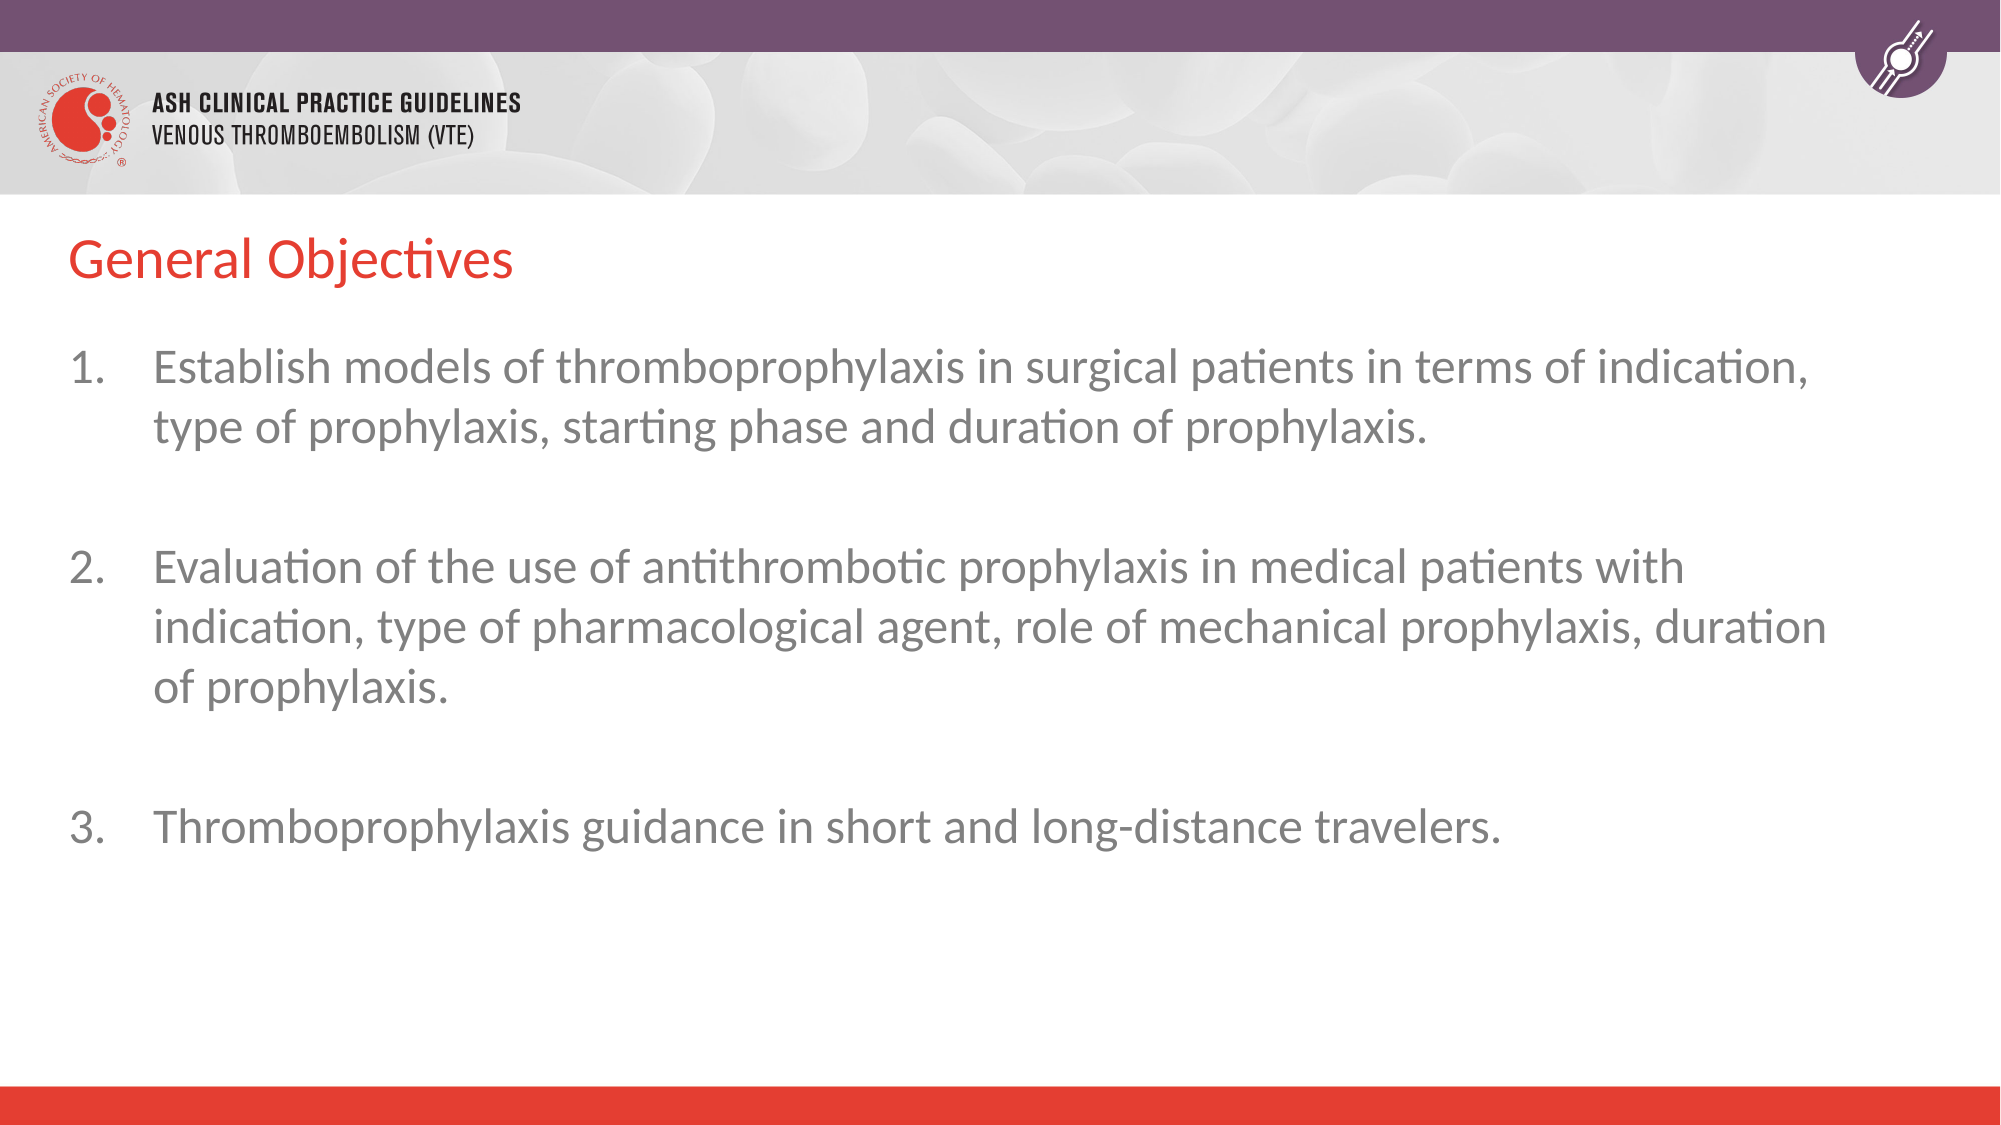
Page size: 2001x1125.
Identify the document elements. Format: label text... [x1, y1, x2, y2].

title General Objectives [68, 219, 1869, 333]
list Establish models of thromboprophylaxis in surgical patients in terms of indication, type of prophylaxis, starting phase and duration of prophylaxis. Evaluation of the use of antithrombotic prophylaxis in medical patients with indication, type of pharmacological agent, role of mechanical prophylaxis, duration of prophylaxis. Thromboprophylaxis guidance in short and long-distance travelers. [68, 333, 1869, 983]
picture [0, 0, 2001, 1125]
